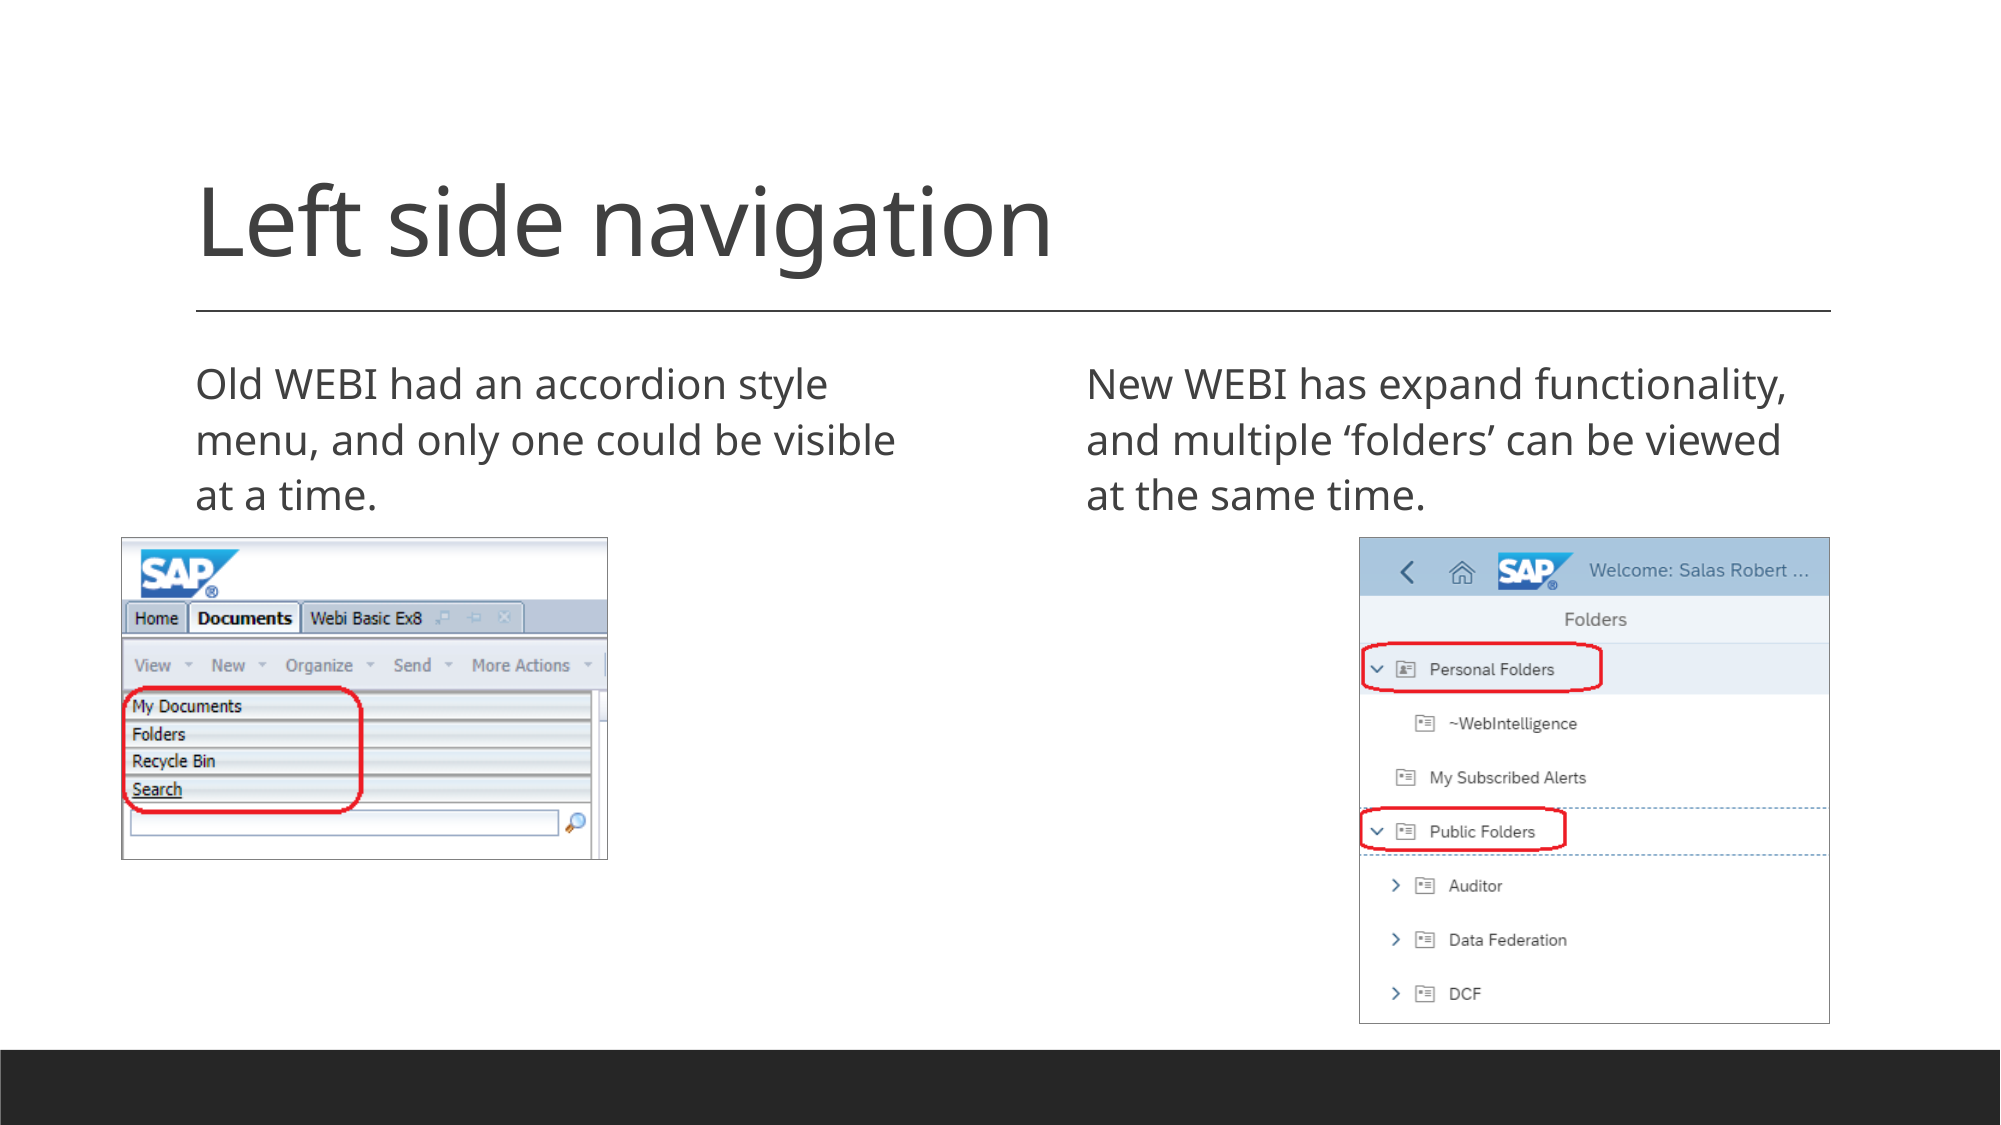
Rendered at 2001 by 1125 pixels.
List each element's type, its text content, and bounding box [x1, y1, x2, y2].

list Old WEBI had an accordion style menu, and only one could be visible at a time. [180, 345, 927, 963]
text_box New WEBI has expand functionality, and multiple ‘folders’ can be viewed at the same time. [1071, 345, 1818, 963]
picture [1358, 536, 1831, 1025]
title Left side navigation [180, 47, 1830, 285]
picture [120, 536, 608, 860]
